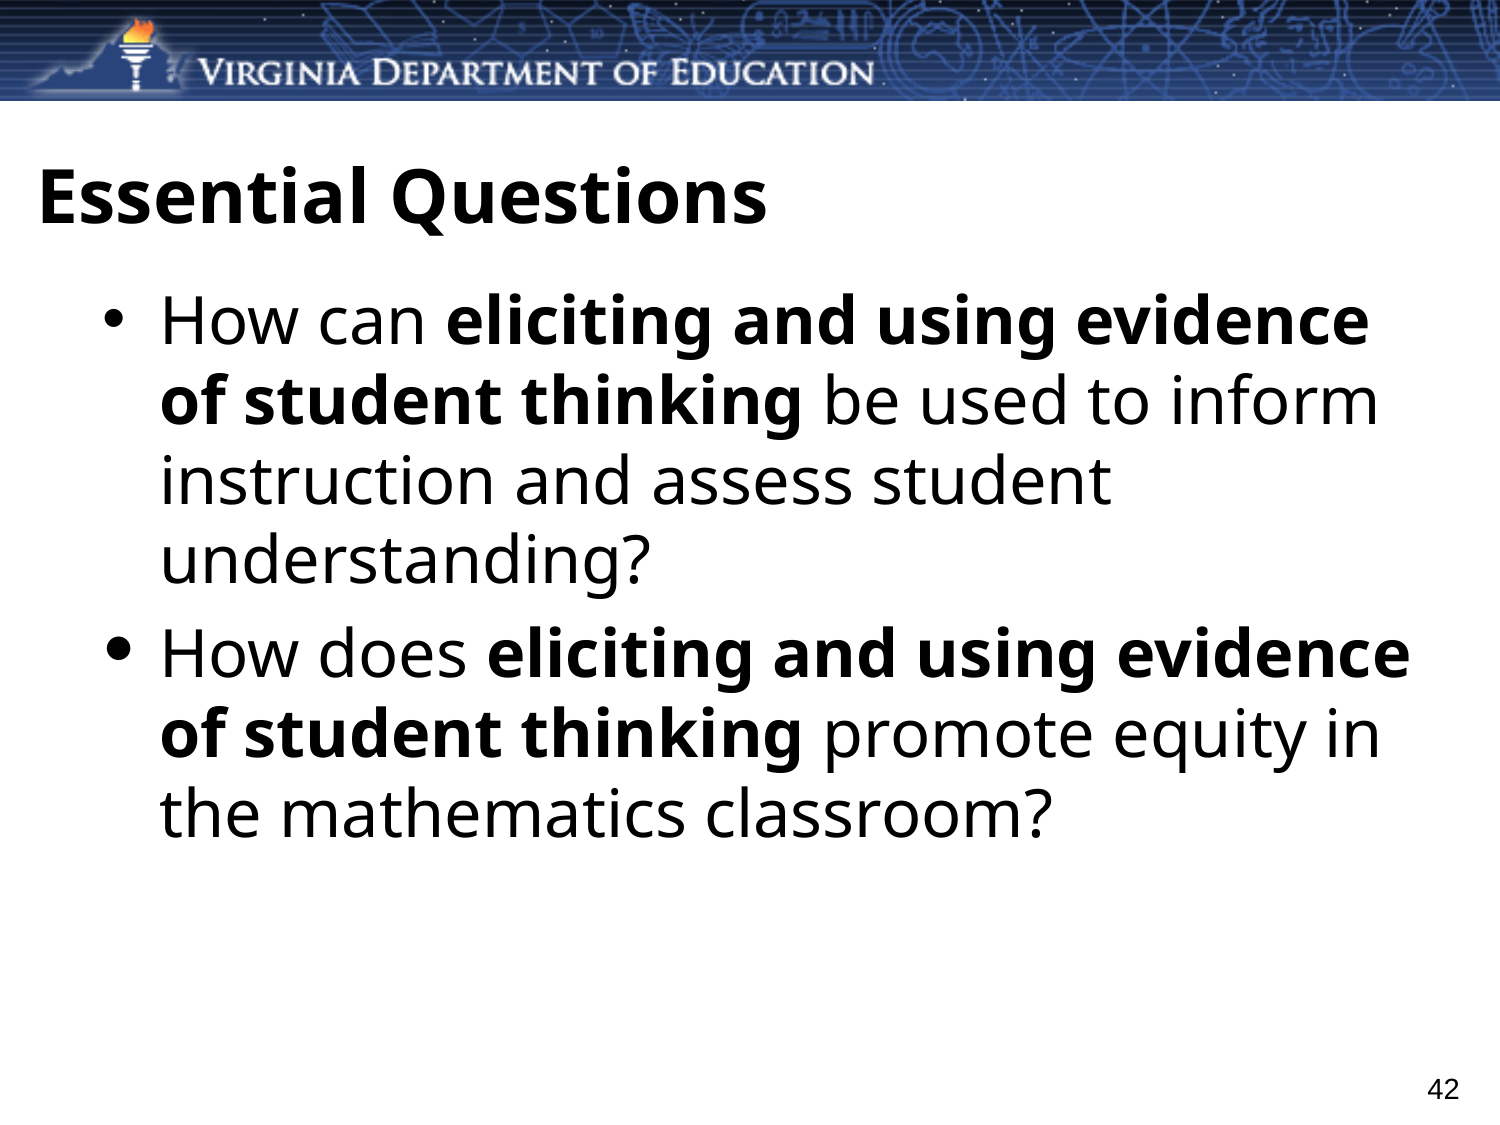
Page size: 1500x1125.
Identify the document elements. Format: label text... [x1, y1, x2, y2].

picture [0, 0, 1500, 101]
list How can eliciting and using evidence of student thinking be used to inform instruction and assess student understanding? How does eliciting and using evidence of student thinking promote equity in the mathematics classroom? [41, 262, 1433, 1005]
title Essential Questions [21, 99, 1372, 288]
slide_number 42 [1125, 1062, 1475, 1125]
